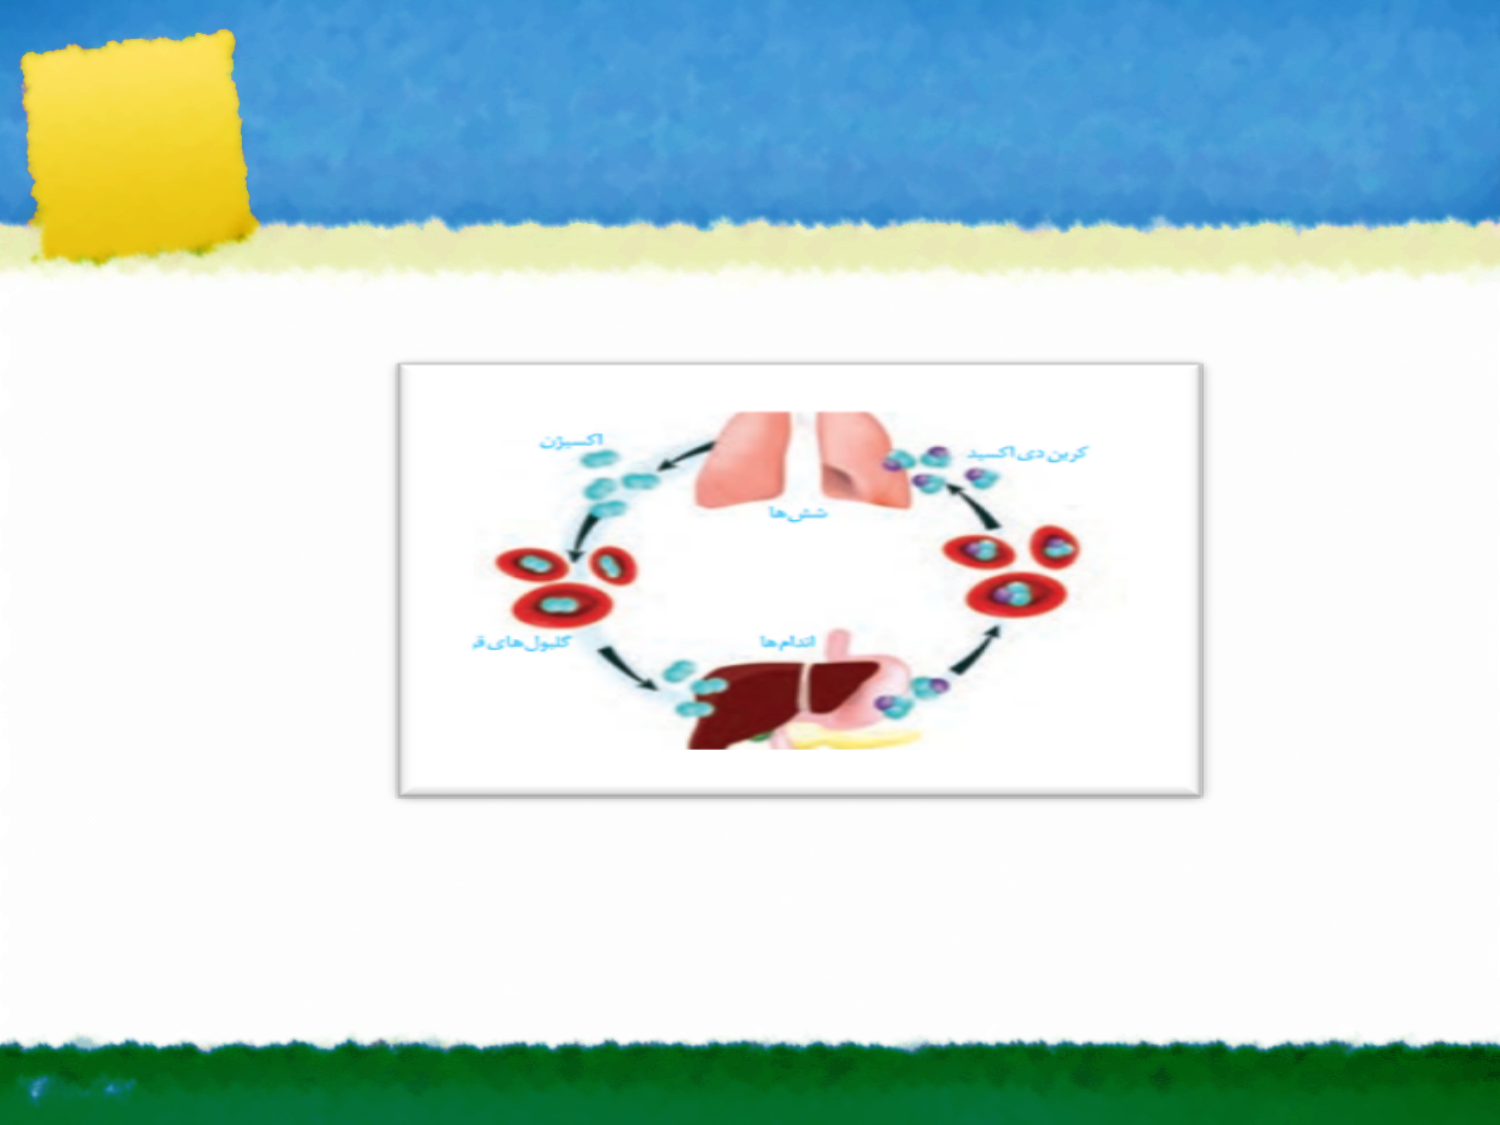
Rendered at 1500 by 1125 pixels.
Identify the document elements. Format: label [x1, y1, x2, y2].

picture [0, 0, 1500, 1125]
list [374, 349, 1226, 812]
